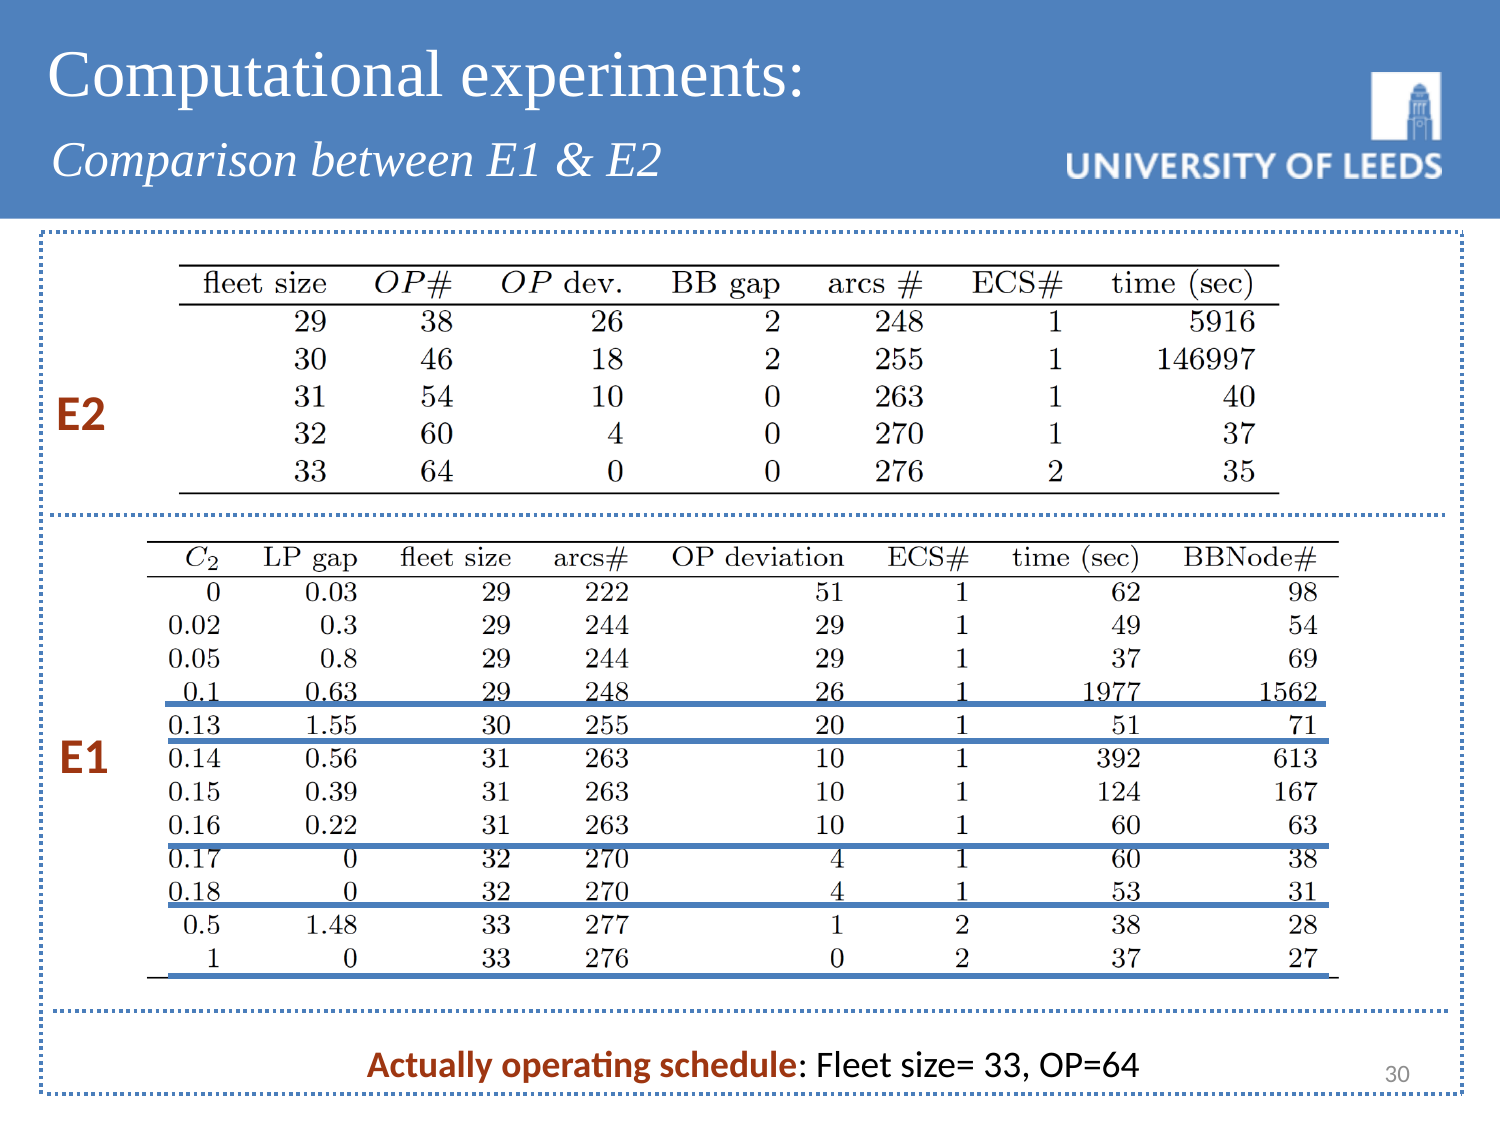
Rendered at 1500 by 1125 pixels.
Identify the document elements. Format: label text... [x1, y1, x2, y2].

text_box Actually operating schedule: Fleet size= 33, OP=64 [352, 1032, 1164, 1093]
slide_number 30 [1074, 1042, 1425, 1093]
text_box E2 [46, 373, 121, 449]
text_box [144, 538, 1341, 982]
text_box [0, 0, 1500, 219]
text_box E1 [46, 715, 124, 791]
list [173, 259, 1282, 499]
